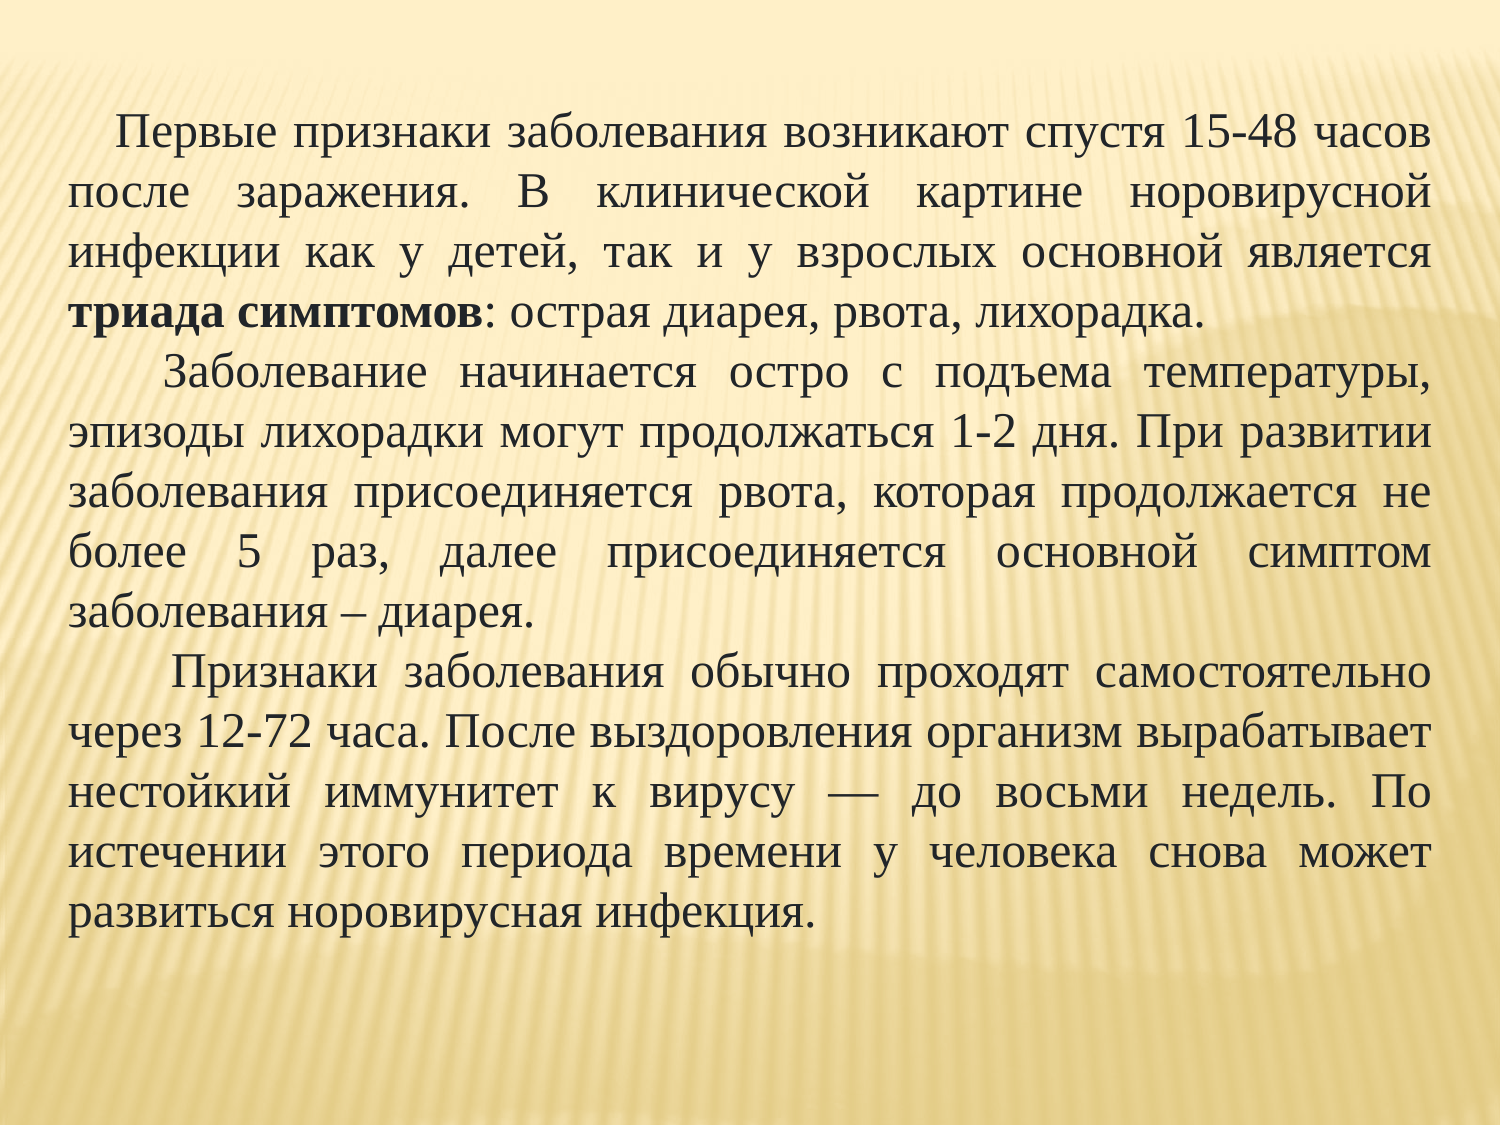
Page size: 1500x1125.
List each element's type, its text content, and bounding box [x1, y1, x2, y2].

text_box Первые признаки заболевания возникают спустя 15-48 часов после заражения. В клинической картине норовирусной инфекции как у детей, так и у взрослых основной является триада симптомов: острая диарея, рвота, лихорадка. Заболевание начинается остро с подъема температуры, эпизоды лихорадки могут продолжаться 1-2 дня. При развитии заболевания присоединяется рвота, которая продолжается не более 5 раз, далее присоединяется основной симптом заболевания – диарея. Признаки заболевания обычно проходят самостоятельно через 12-72 часа. После выздоровления организм вырабатывает нестойкий иммунитет к вирусу — до восьми недель. По истечении этого периода времени у человека снова может развиться норовирусная инфекция. [53, 89, 1447, 945]
